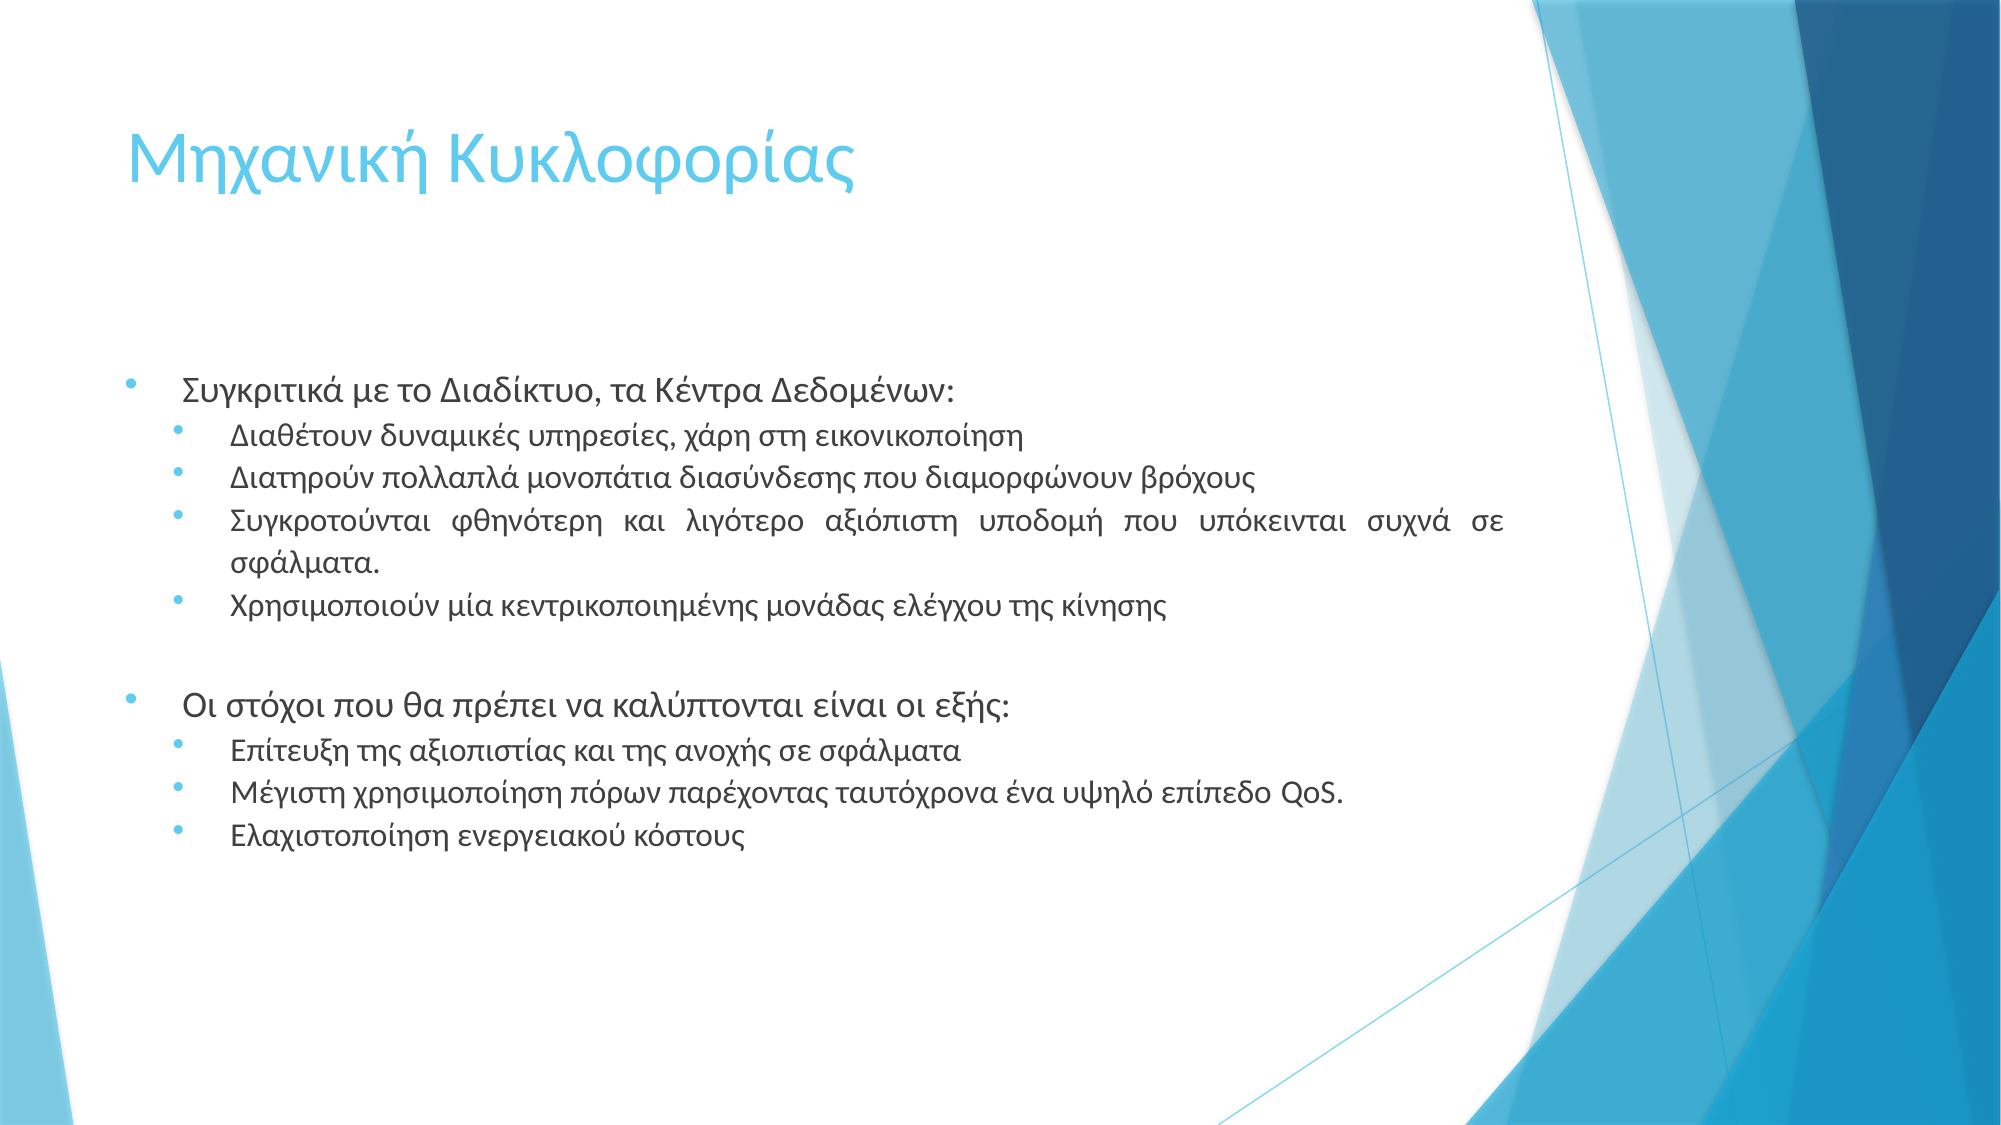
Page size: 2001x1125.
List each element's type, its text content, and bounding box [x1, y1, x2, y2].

title Μηχανική Κυκλοφορίας [111, 99, 1522, 317]
list Συγκριτικά με το Διαδίκτυο, τα Κέντρα Δεδομένων: Διαθέτουν δυναμικές υπηρεσίες, χάρη στη εικονικοποίηση Διατηρούν πολλαπλά μονοπάτια διασύνδεσης που διαμορφώνουν βρόχους Συγκροτούνται φθηνότερη και λιγότερο αξιόπιστη υποδομή που υπόκεινται συχνά σε σφάλματα. Χρησιμοποιούν μία κεντρικοποιημένης μονάδας ελέγχου της κίνησης Οι στόχοι που θα πρέπει να καλύπτονται είναι οι εξής: Επίτευξη της αξιοπιστίας και της ανοχής σε σφάλματα Μέγιστη χρησιμοποίηση πόρων παρέχοντας ταυτόχρονα ένα υψηλό επίπεδο QoS. Ελαχιστοποίηση ενεργειακού κόστους [111, 354, 1522, 992]
